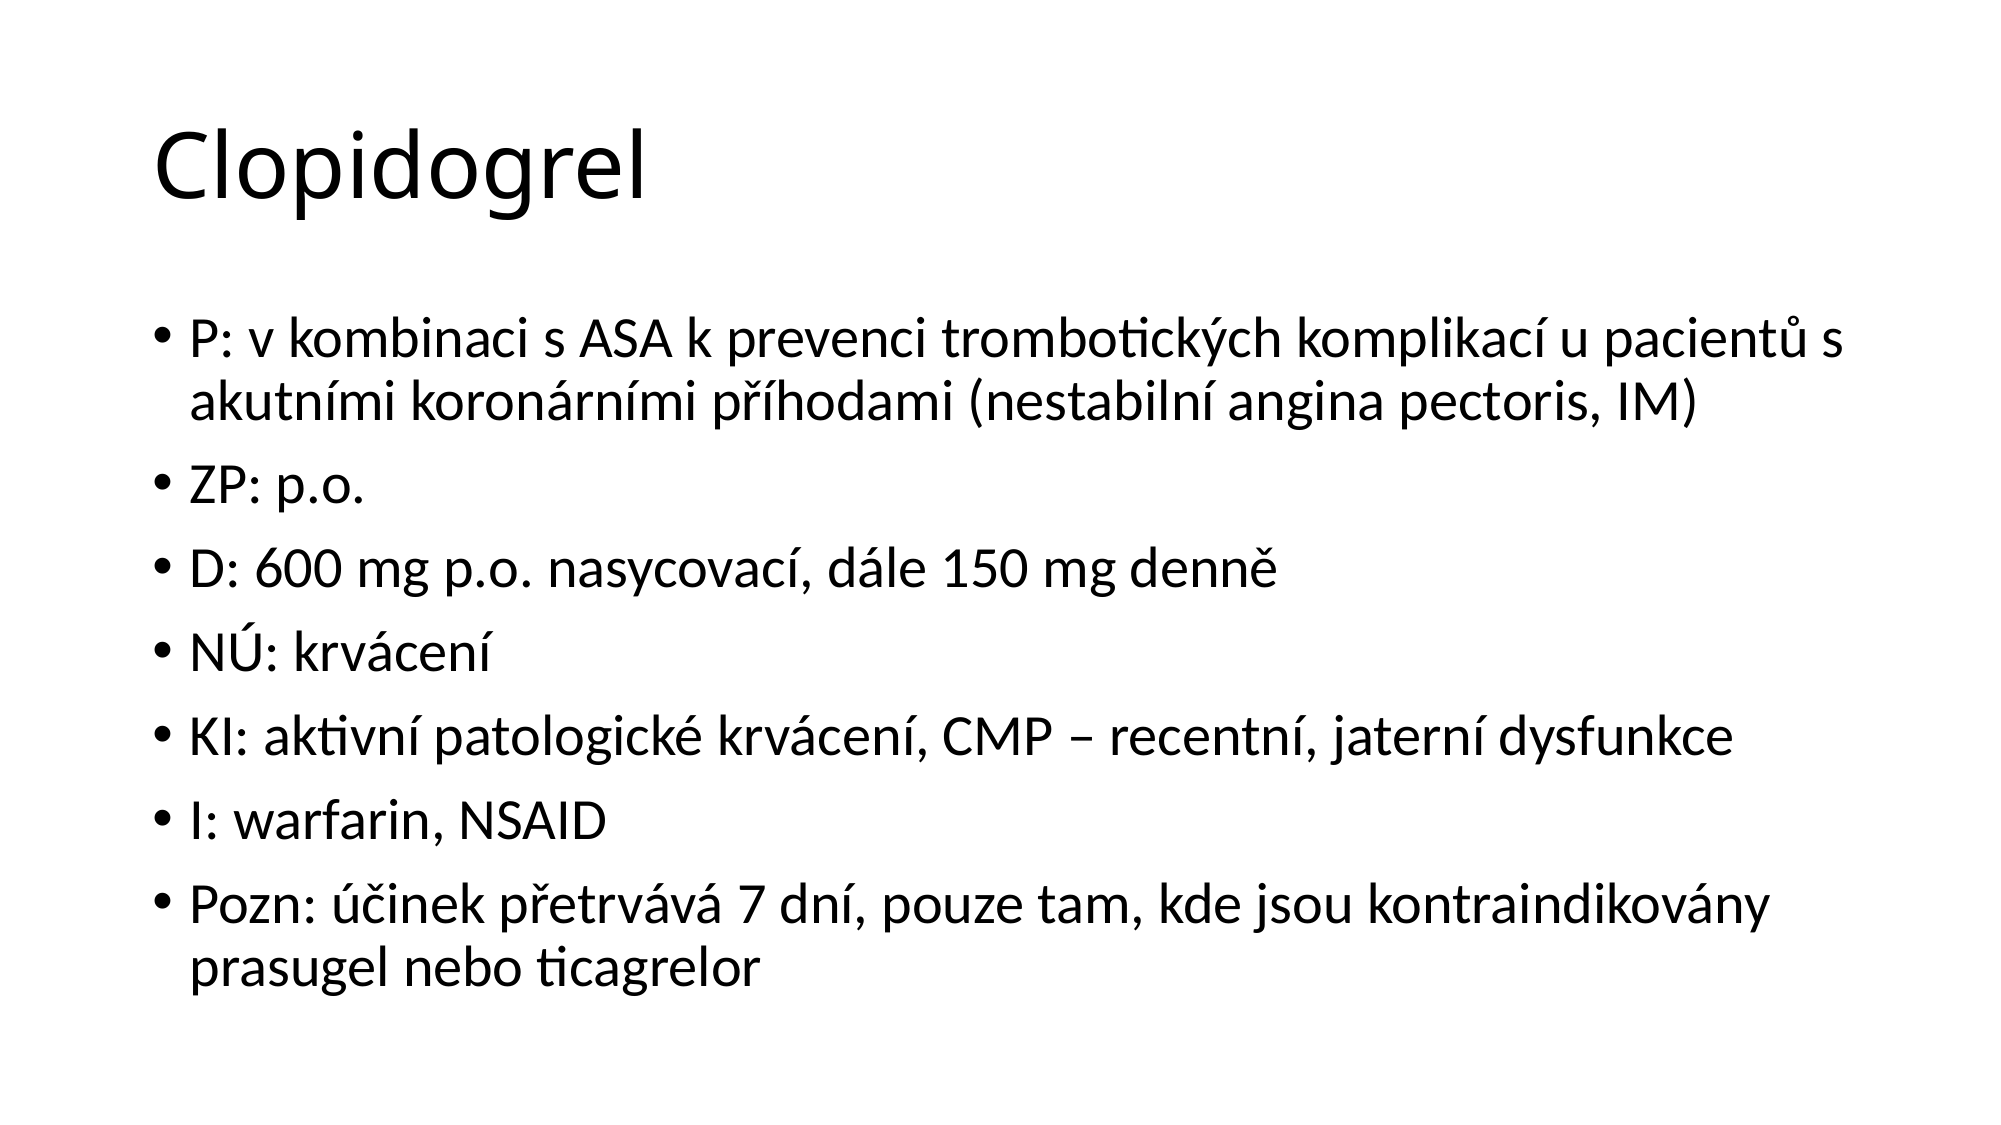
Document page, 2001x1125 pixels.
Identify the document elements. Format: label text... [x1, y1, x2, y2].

title Clopidogrel [137, 59, 1863, 278]
list P: v kombinaci s ASA k prevenci trombotických komplikací u pacientů s akutními koronárními příhodami (nestabilní angina pectoris, IM) ZP: p.o. D: 600 mg p.o. nasycovací, dále 150 mg denně NÚ: krvácení KI: aktivní patologické krvácení, CMP – recentní, jaterní dysfunkce I: warfarin, NSAID Pozn: účinek přetrvává 7 dní, pouze tam, kde jsou kontraindikovány prasugel nebo ticagrelor [137, 299, 1863, 1014]
